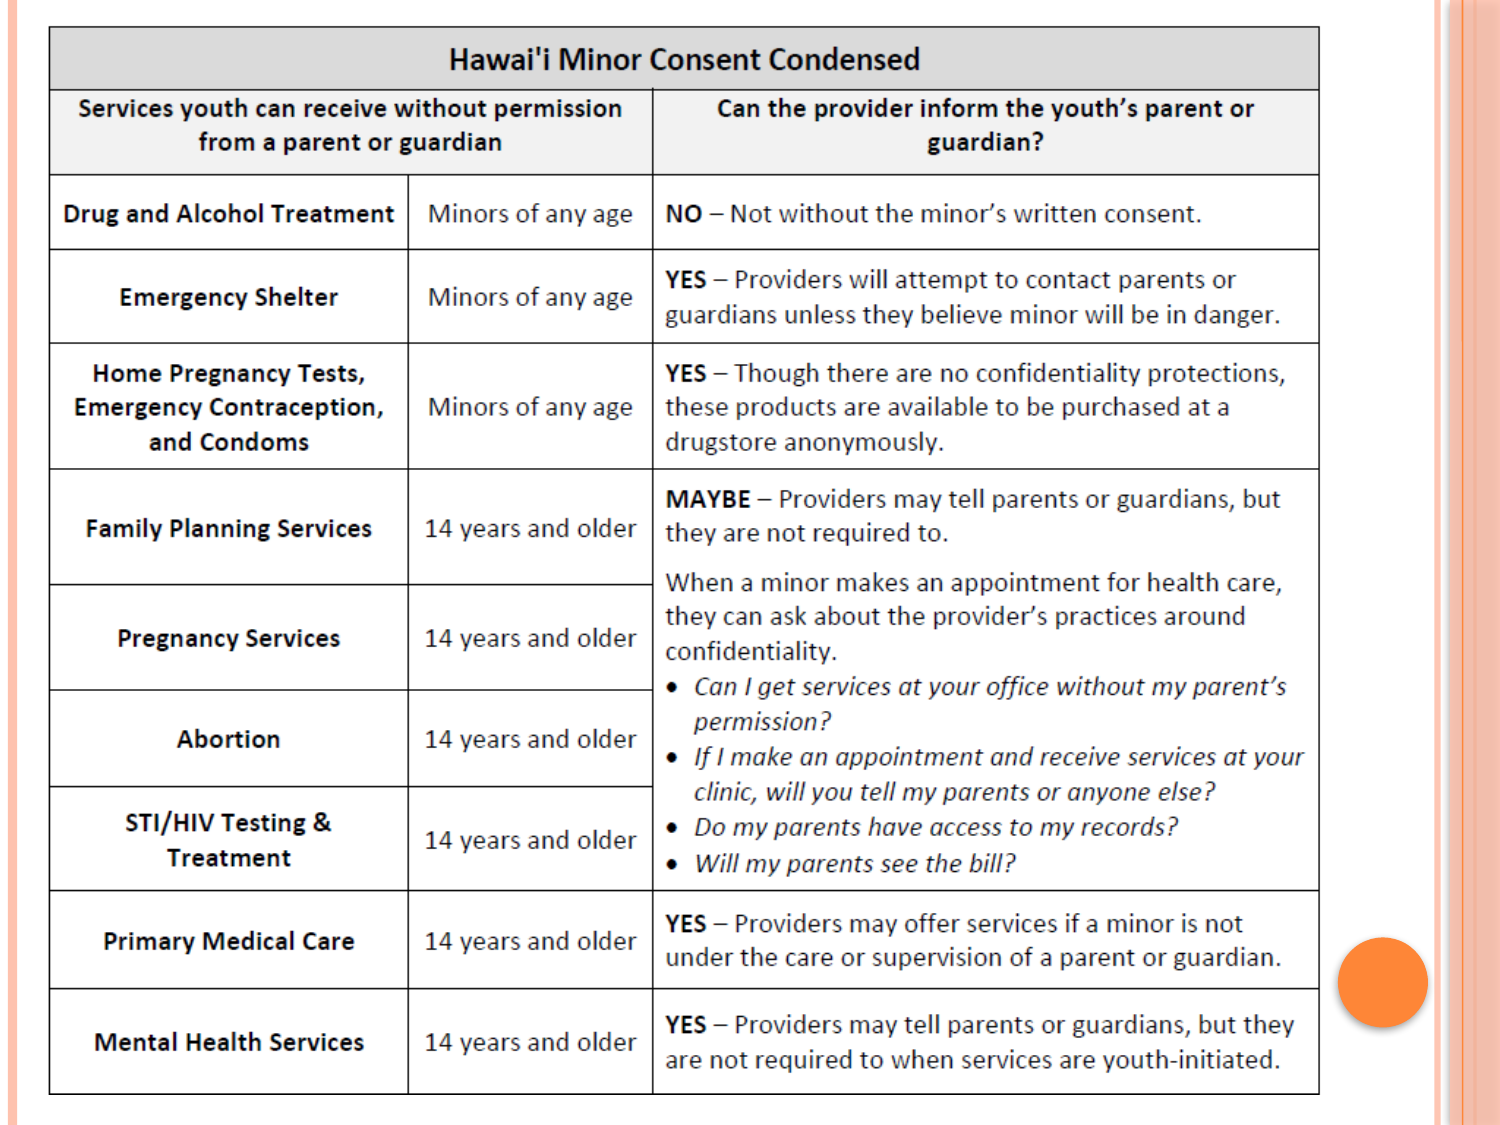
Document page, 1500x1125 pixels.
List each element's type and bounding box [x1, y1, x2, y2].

picture [46, 22, 1323, 1096]
